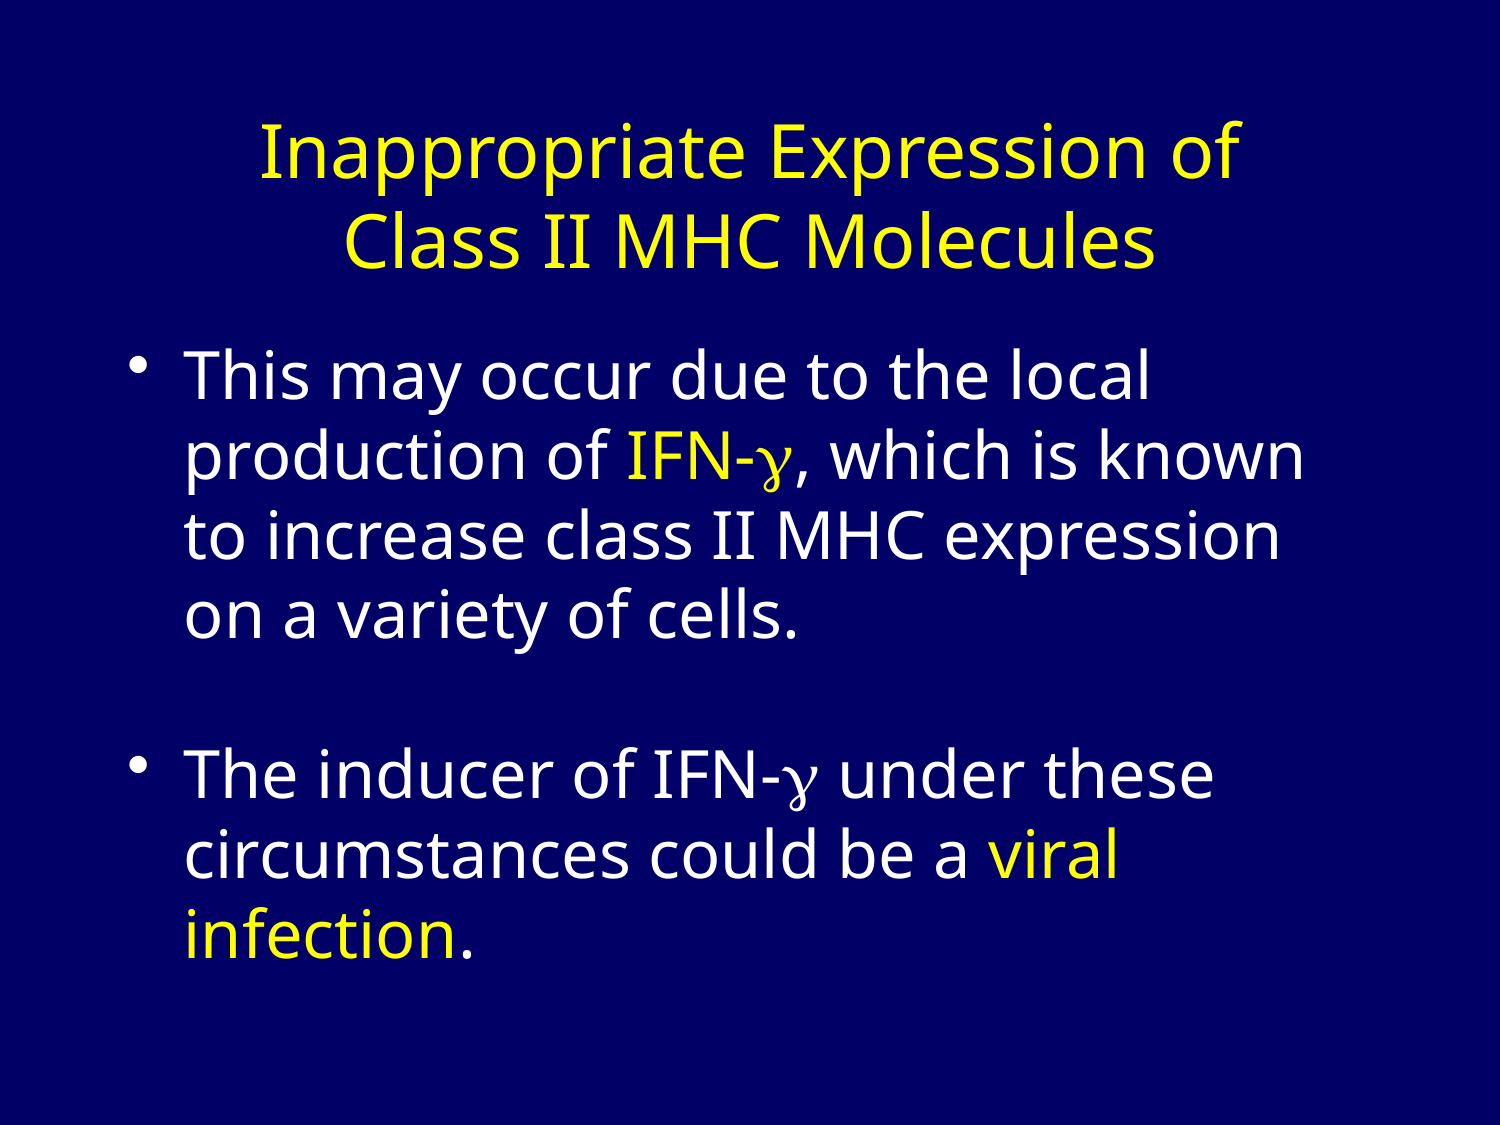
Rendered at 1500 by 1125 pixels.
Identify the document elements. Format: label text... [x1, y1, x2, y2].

list This may occur due to the local production of IFN-, which is known to increase class II MHC expression on a variety of cells. The inducer of IFN- under these circumstances could be a viral infection. [112, 324, 1388, 1000]
title Inappropriate Expression of Class II MHC Molecules [112, 99, 1388, 288]
